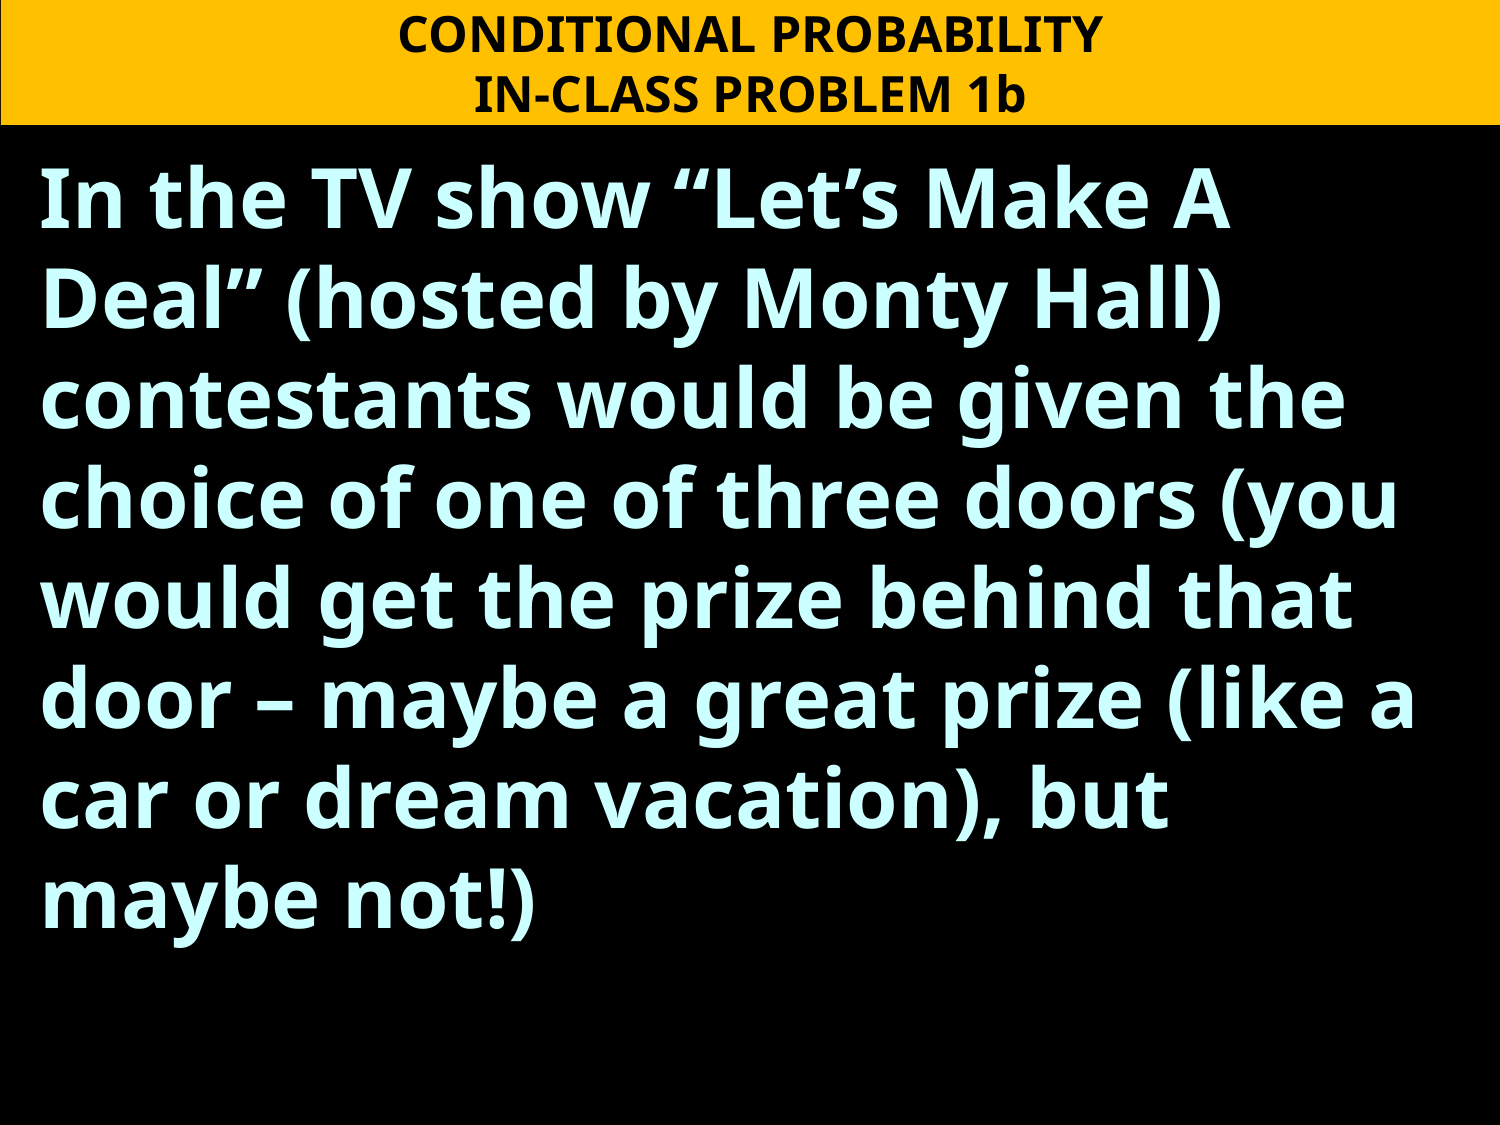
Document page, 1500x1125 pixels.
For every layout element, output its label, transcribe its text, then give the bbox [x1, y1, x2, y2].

text_box CONDITIONAL PROBABILITY IN-CLASS PROBLEM 1b [0, 0, 1500, 125]
list In the TV show “Let’s Make A Deal” (hosted by Monty Hall) contestants would be given the choice of one of three doors (you would get the prize behind that door – maybe a great prize (like a car or dream vacation), but maybe not!) [24, 137, 1475, 1063]
